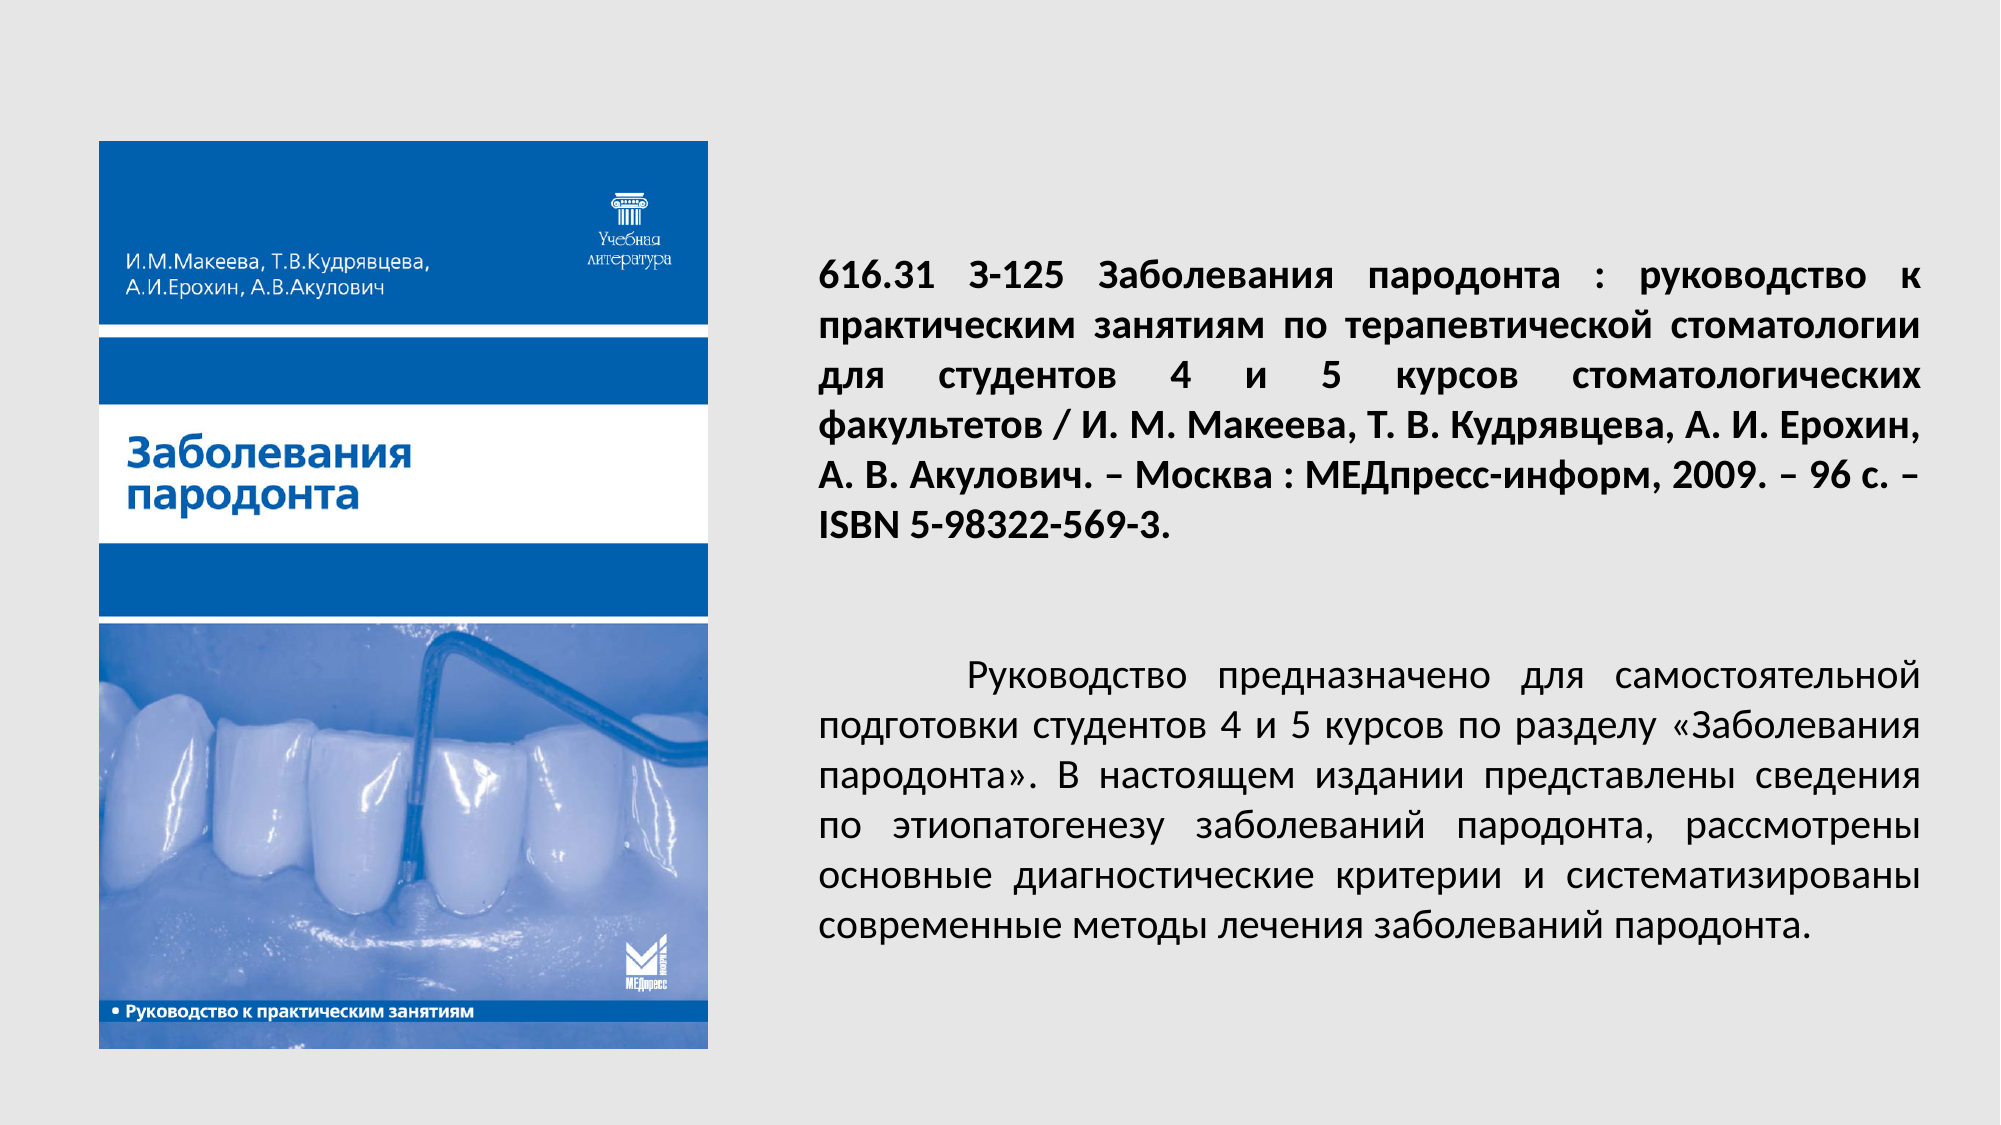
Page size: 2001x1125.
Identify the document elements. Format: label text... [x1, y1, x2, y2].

text_box 616.31 З-125 Заболевания пародонта : руководство к практическим занятиям по терапевтической стоматологии для студентов 4 и 5 курсов стоматологических факультетов / И. М. Макеева, Т. В. Кудрявцева, А. И. Ерохин, А. В. Акулович. – Москва : МЕДпресс-информ, 2009. – 96 с. – ISBN 5-98322-569-3. Руководство предназначено для самостоятельной подготовки студентов 4 и 5 курсов по разделу «Заболевания пародонта». В настоящем издании представлены сведения по этиопатогенезу заболеваний пародонта, рассмотрены основные диагностические критерии и систематизированы современные методы лечения заболеваний пародонта. [803, 239, 1937, 1105]
picture [99, 141, 708, 1049]
